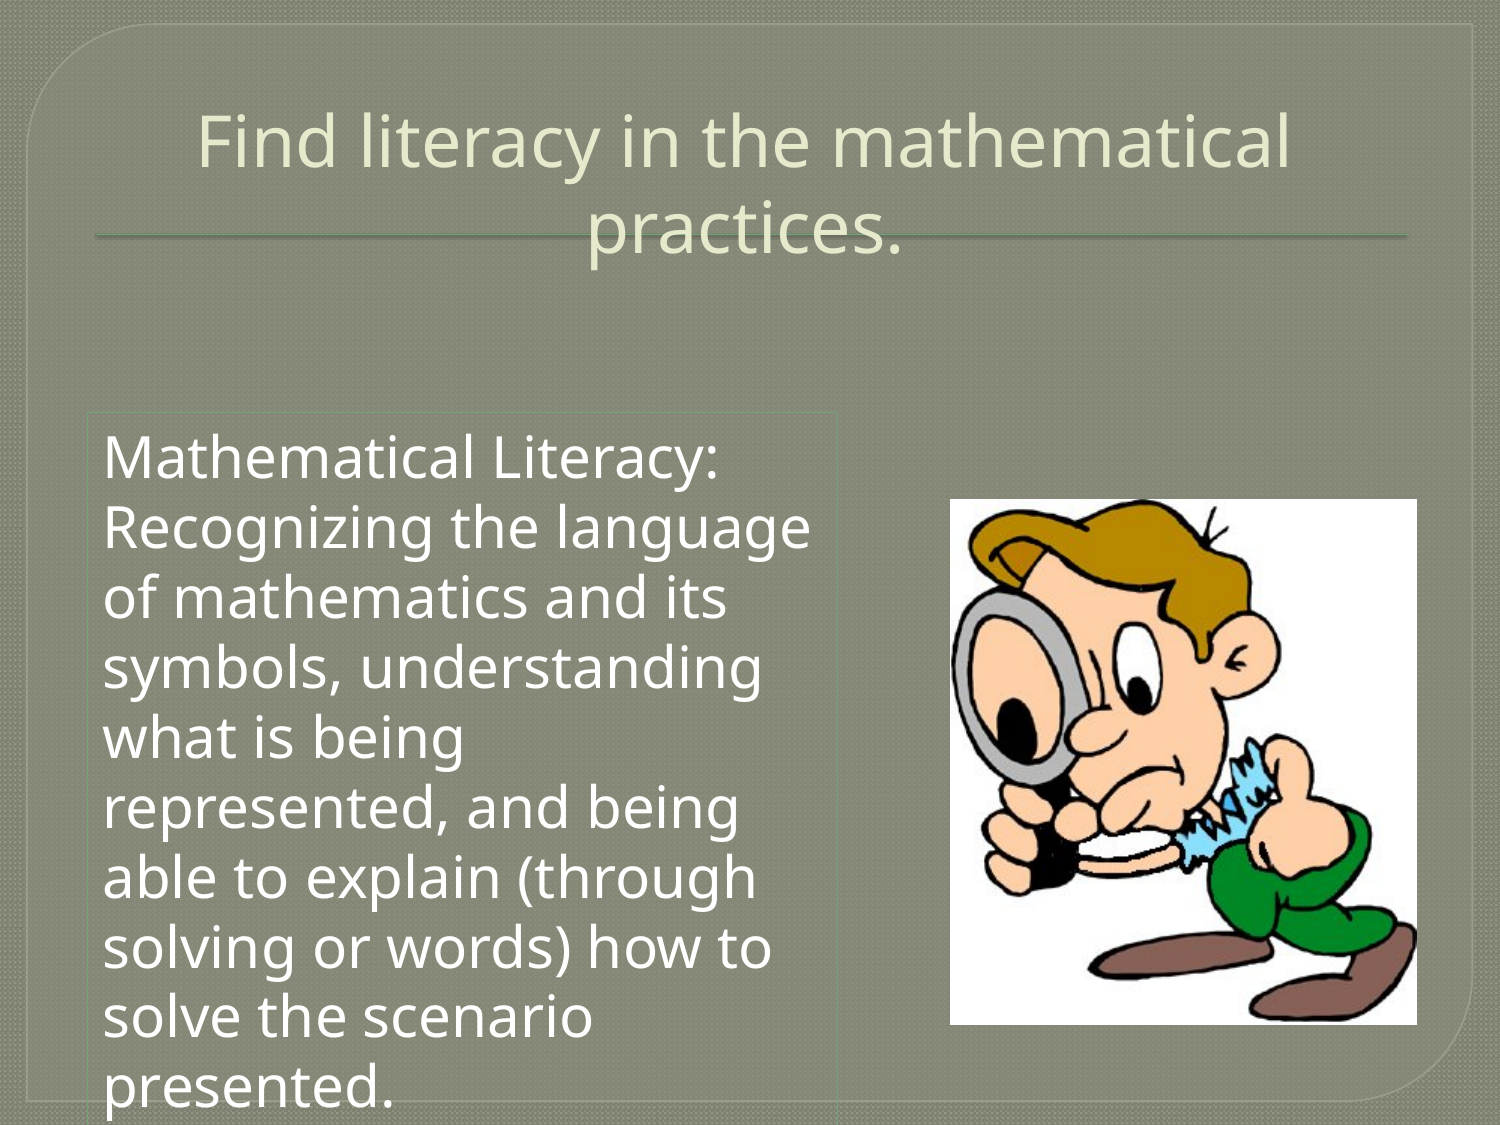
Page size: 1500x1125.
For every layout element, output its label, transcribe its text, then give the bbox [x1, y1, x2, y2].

text_box Mathematical Literacy: Recognizing the language of mathematics and its symbols, understanding what is being represented, and being able to explain (through solving or words) how to solve the scenario presented. [87, 412, 838, 1125]
picture [949, 499, 1417, 1026]
title Find literacy in the mathematical practices. [66, 87, 1417, 275]
